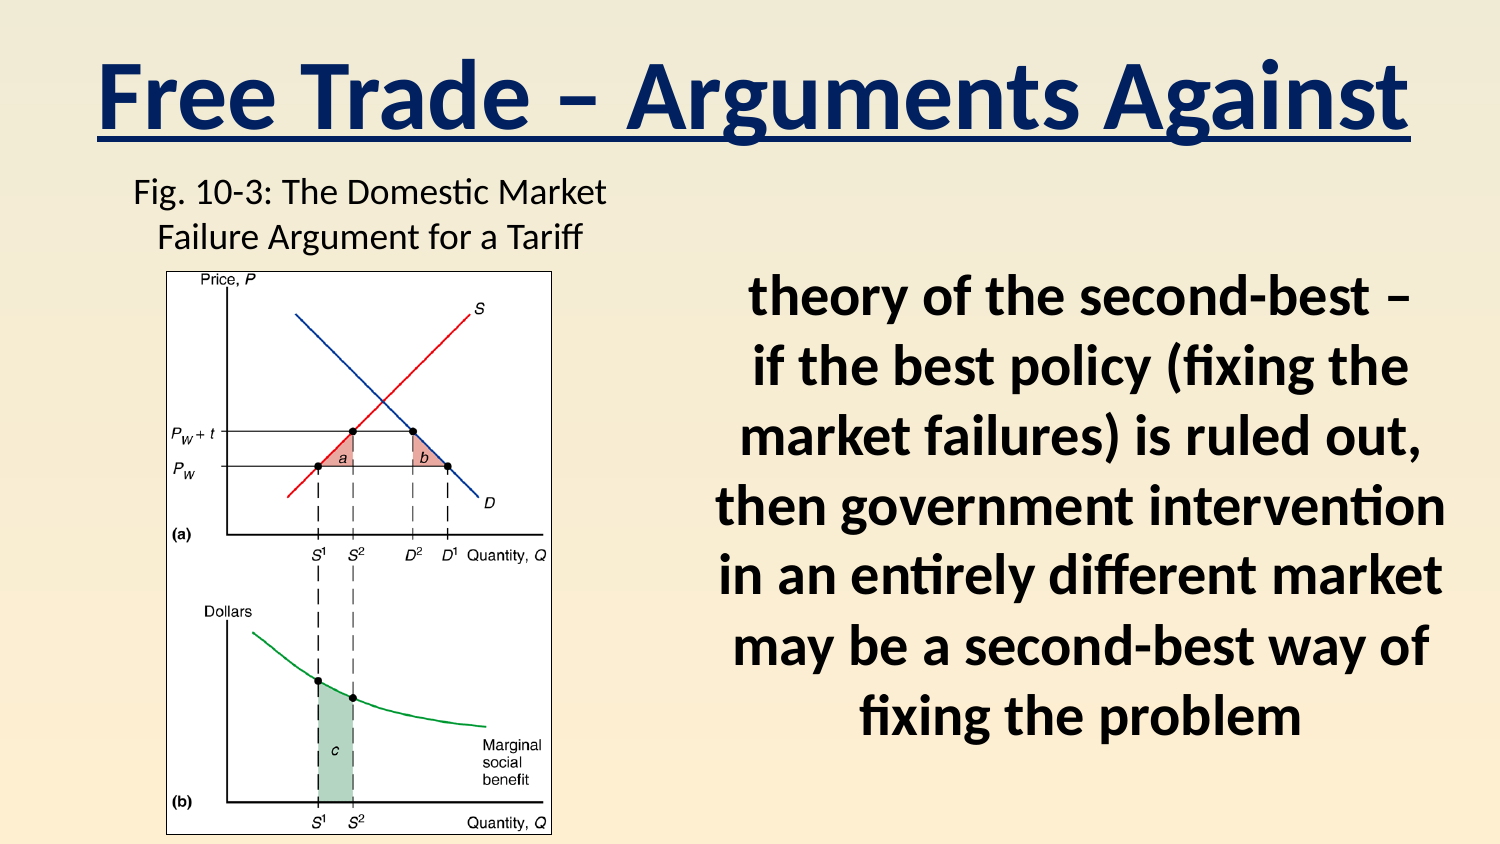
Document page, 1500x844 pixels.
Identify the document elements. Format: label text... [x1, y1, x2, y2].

picture [165, 271, 552, 835]
text_box Free Trade – Arguments Against [82, 21, 1427, 157]
text_box Fig. 10-3: The Domestic Market Failure Argument for a Tariff [103, 159, 638, 272]
text_box theory of the second-best – if the best policy (fixing the market failures) is ruled out, then government intervention in an entirely different market may be a second-best way of fixing the problem [674, 249, 1488, 755]
